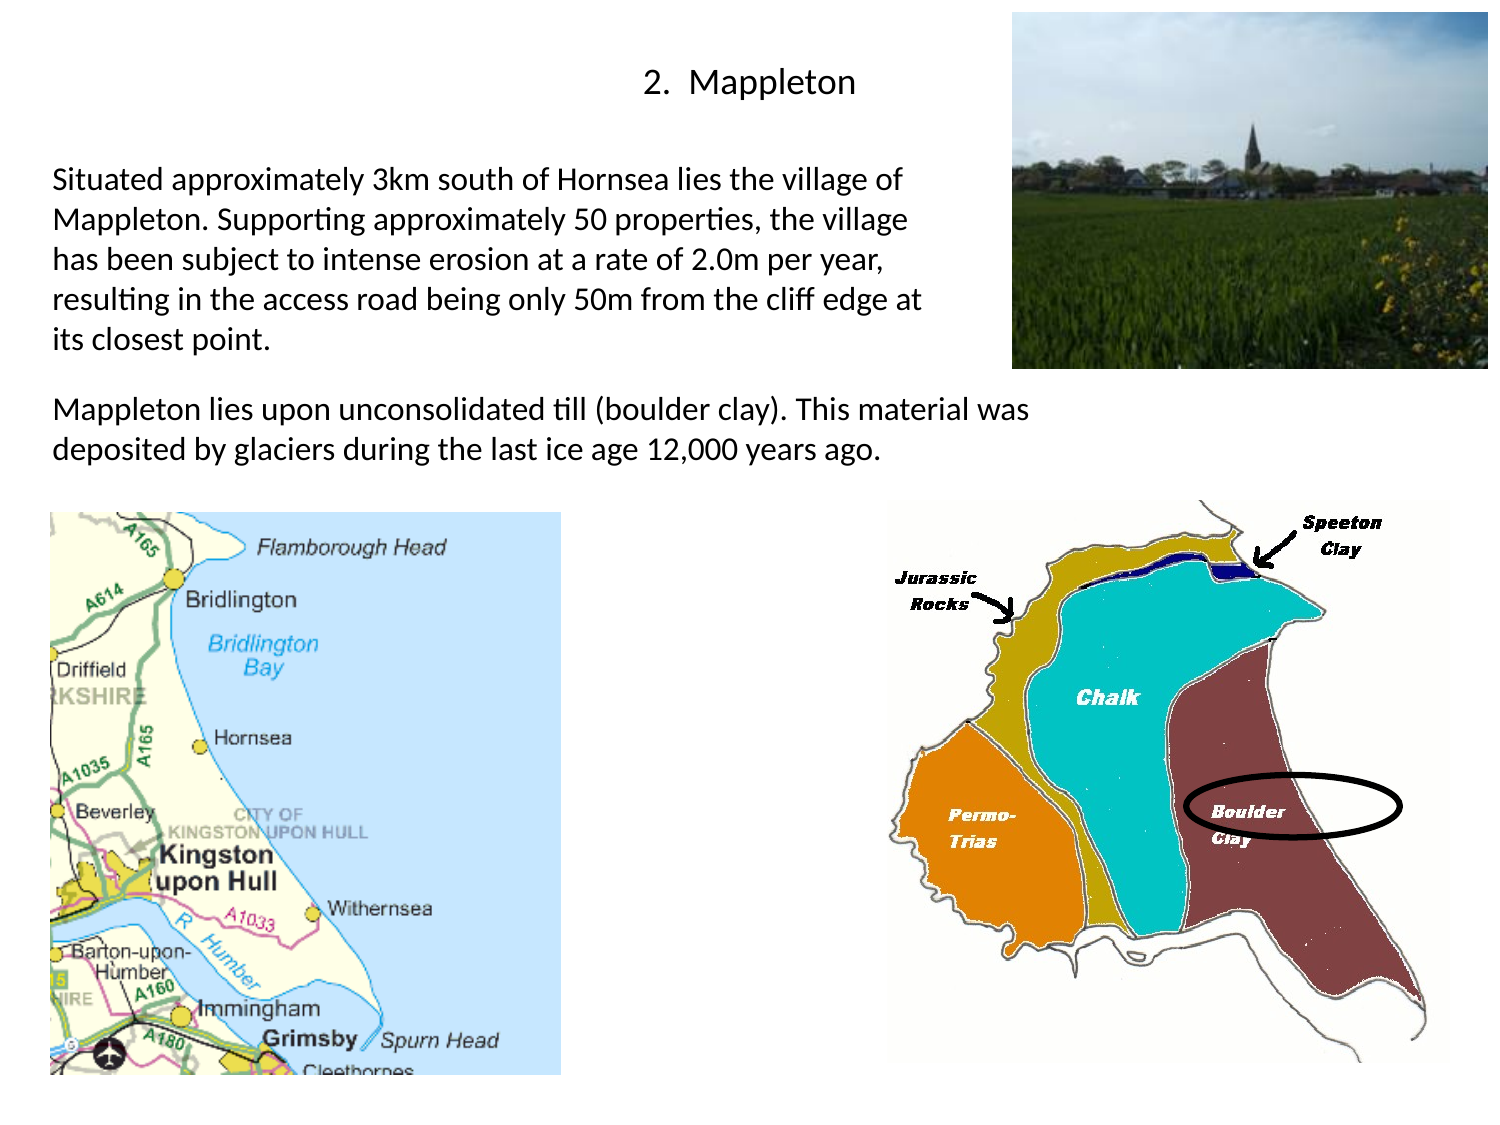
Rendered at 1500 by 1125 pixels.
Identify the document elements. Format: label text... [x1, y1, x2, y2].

text_box Situated approximately 3km south of Hornsea lies the village of Mappleton. Supporting approximately 50 properties, the village has been subject to intense erosion at a rate of 2.0m per year, resulting in the access road being only 50m from the cliff edge at its closest point. [37, 149, 975, 365]
text_box Mappleton lies upon unconsolidated till (boulder clay). This material was deposited by glaciers during the last ice age 12,000 years ago. [37, 379, 1063, 475]
text_box 2. Mappleton [628, 49, 872, 110]
picture [887, 499, 1451, 1063]
picture [1012, 12, 1488, 370]
picture [49, 512, 561, 1076]
